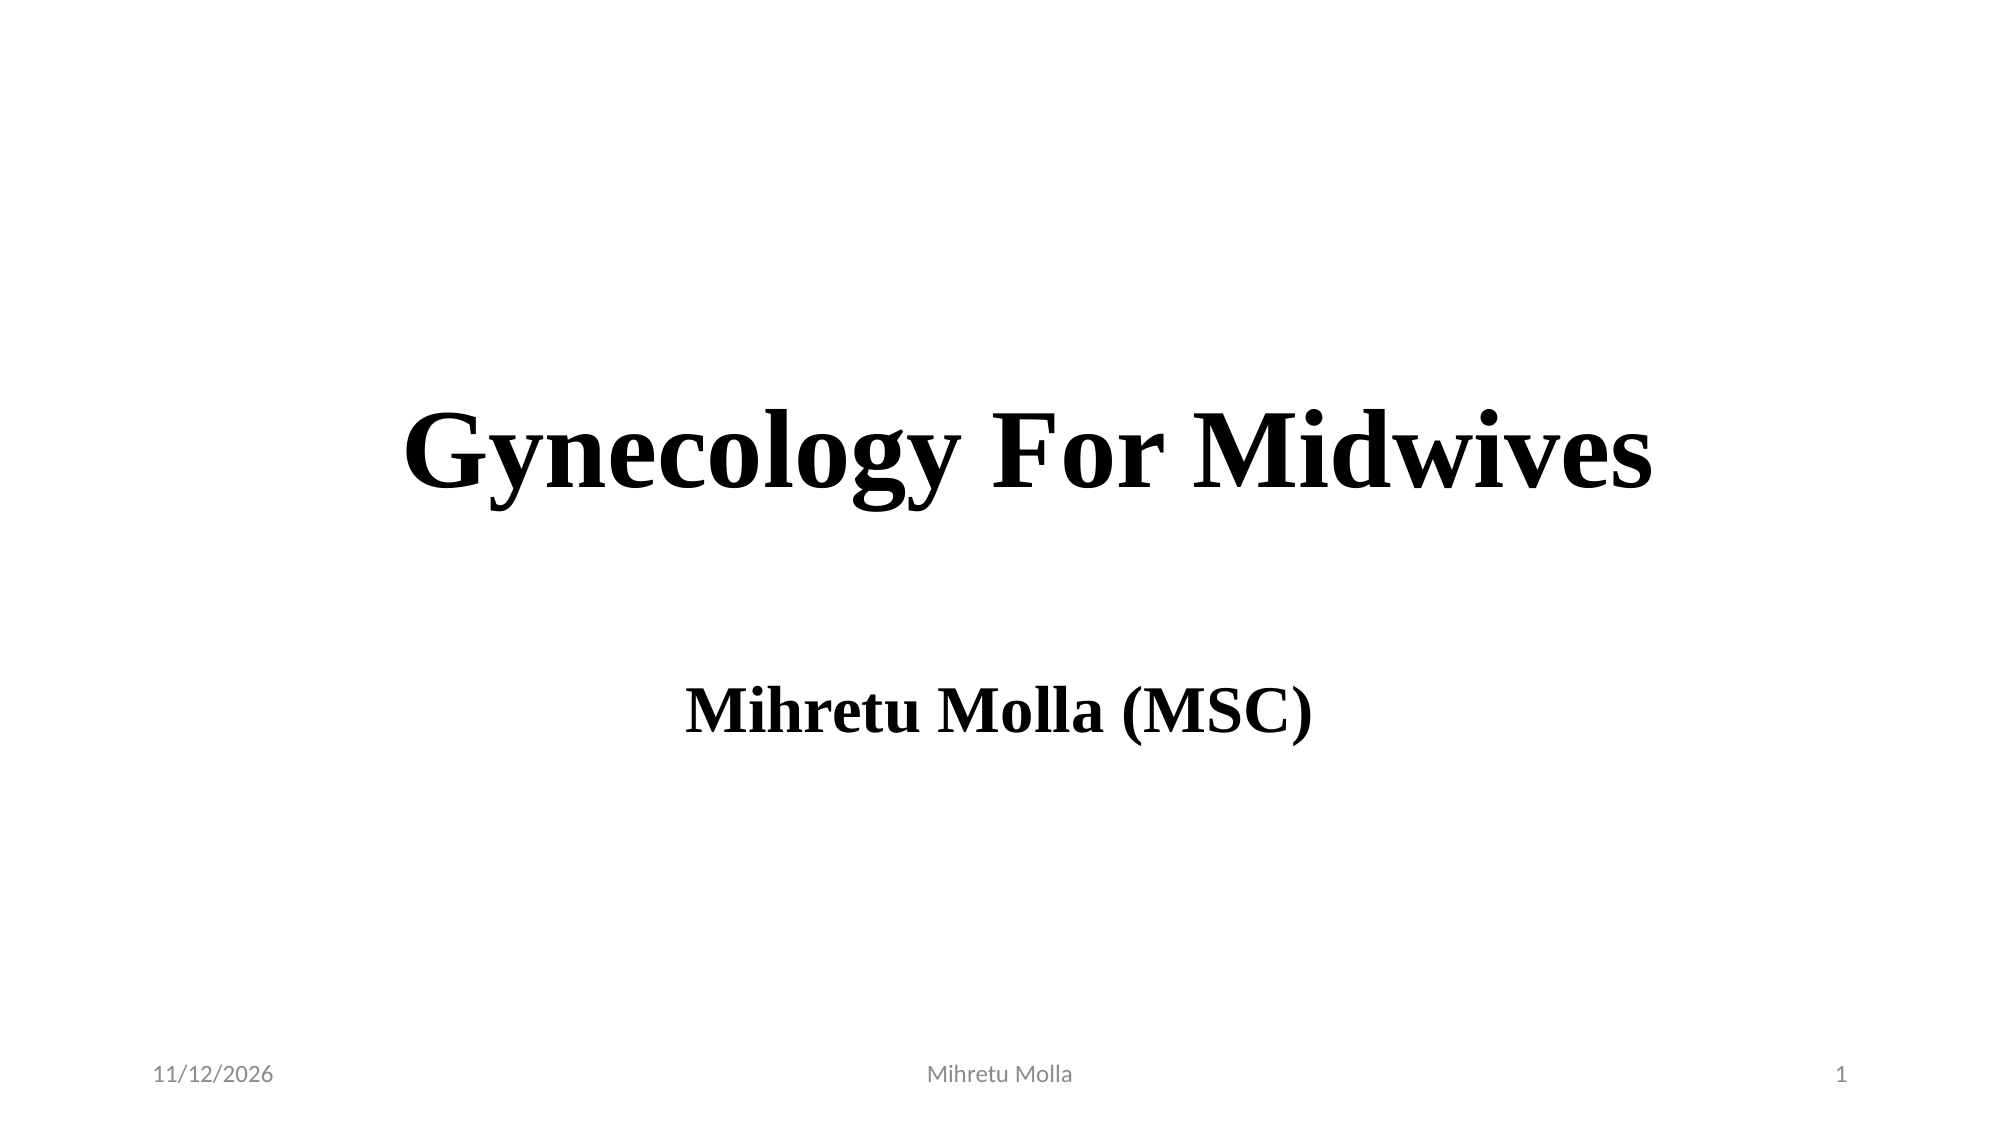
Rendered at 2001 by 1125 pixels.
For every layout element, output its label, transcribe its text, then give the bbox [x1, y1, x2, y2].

footer Mihretu Molla [662, 1042, 1338, 1103]
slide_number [137, 1042, 588, 1103]
slide_number 1 [1412, 1042, 1863, 1103]
list Gynecology For Midwives Mihretu Molla (MSC) [137, 299, 1863, 1014]
